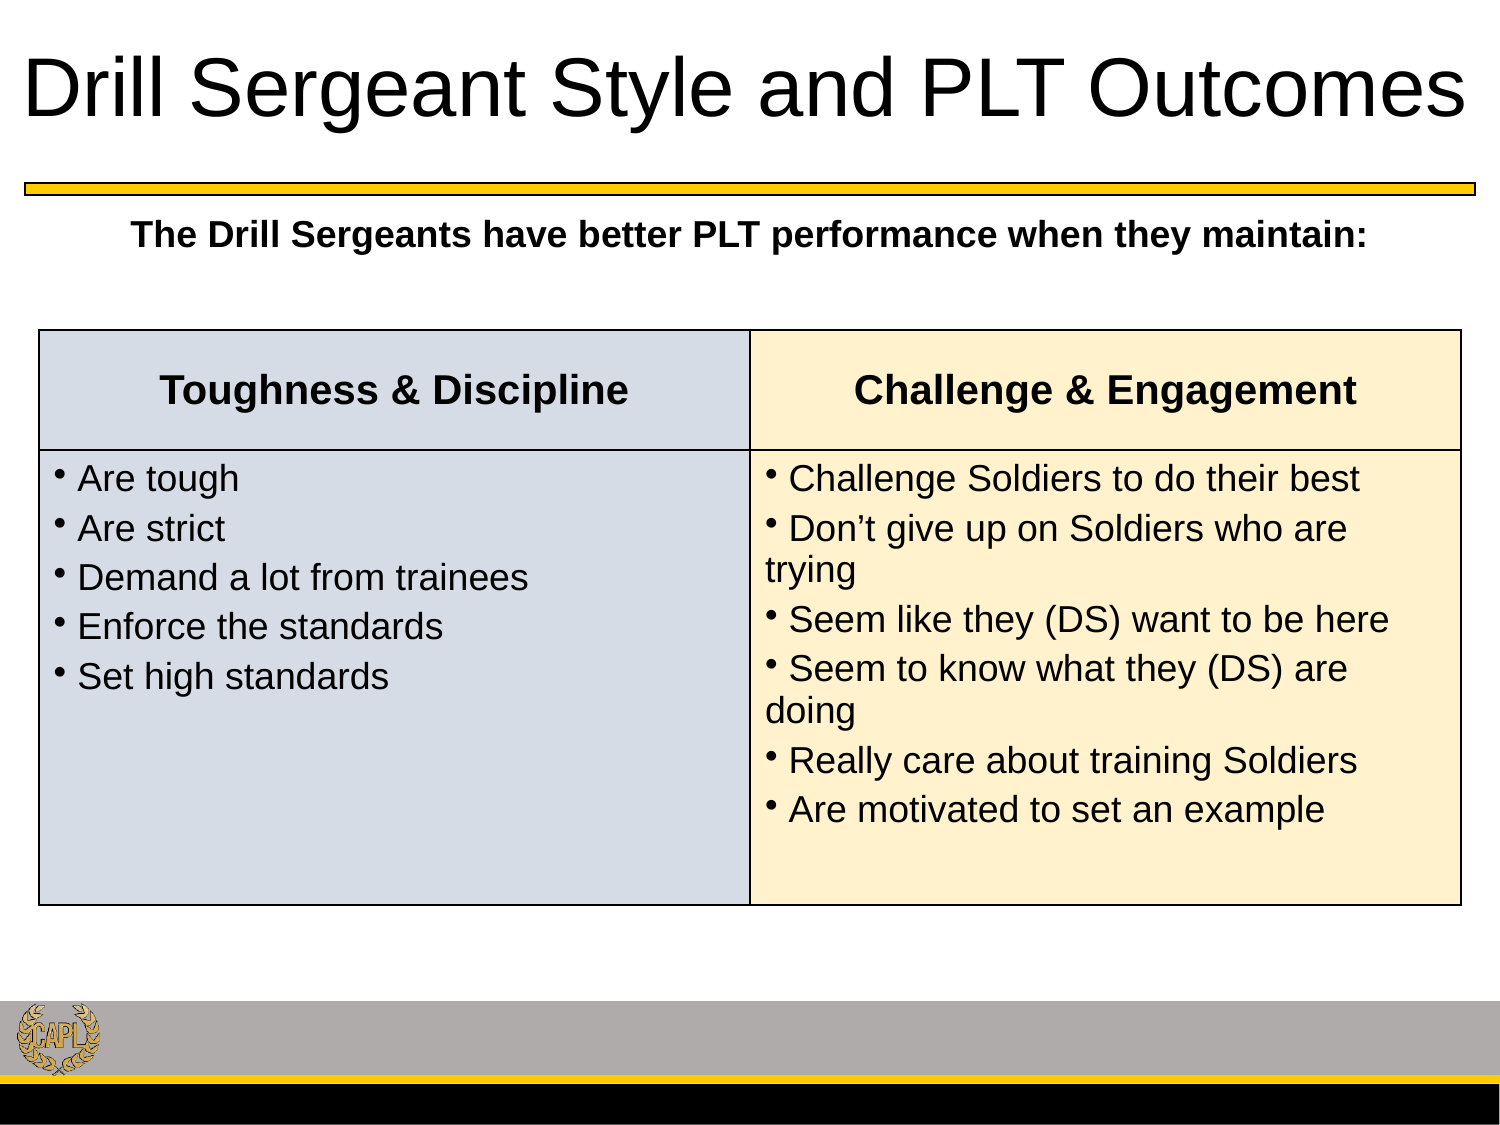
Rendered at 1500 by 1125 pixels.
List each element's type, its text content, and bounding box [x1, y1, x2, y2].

picture [17, 1003, 100, 1076]
table_header Toughness & Discipline [40, 331, 749, 449]
table_header Challenge & Engagement [751, 331, 1460, 449]
text_box Drill Sergeant Style and PLT Outcomes [0, 26, 1496, 141]
text_box The Drill Sergeants have better PLT performance when they maintain: [0, 203, 1500, 263]
table_cell Are tough Are strict Demand a lot from trainees Enforce the standards Set high standards [40, 451, 749, 904]
table_cell Challenge Soldiers to do their best Don’t give up on Soldiers who are trying Seem like they (DS) want to be here Seem to know what they (DS) are doing Really care about training Soldiers Are motivated to set an example [751, 451, 1460, 904]
